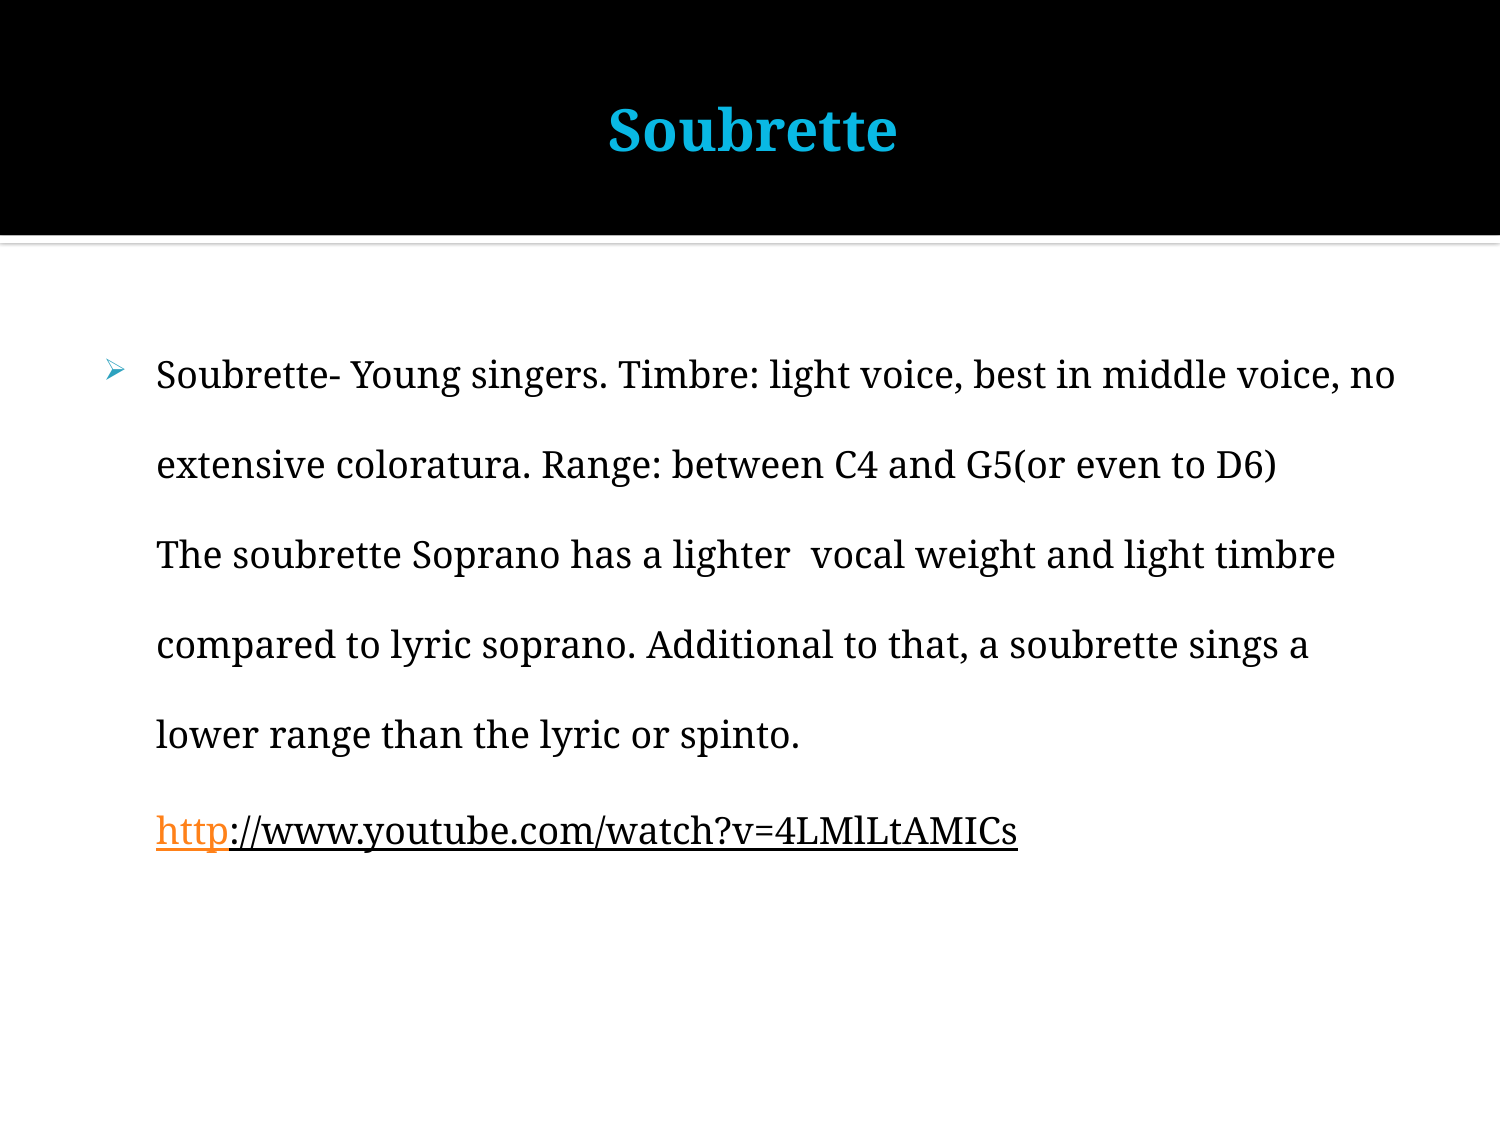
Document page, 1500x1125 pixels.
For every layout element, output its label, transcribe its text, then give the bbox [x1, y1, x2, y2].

list Soubrette- Young singers. Timbre: light voice, best in middle voice, no extensive coloratura. Range: between C4 and G5(or even to D6) The soubrette Soprano has a lighter vocal weight and light timbre compared to lyric soprano. Additional to that, a soubrette sings a lower range than the lyric or spinto. http://www.youtube.com/watch?v=4LMlLtAMICs [75, 291, 1425, 1050]
title Soubrette [75, 25, 1425, 231]
